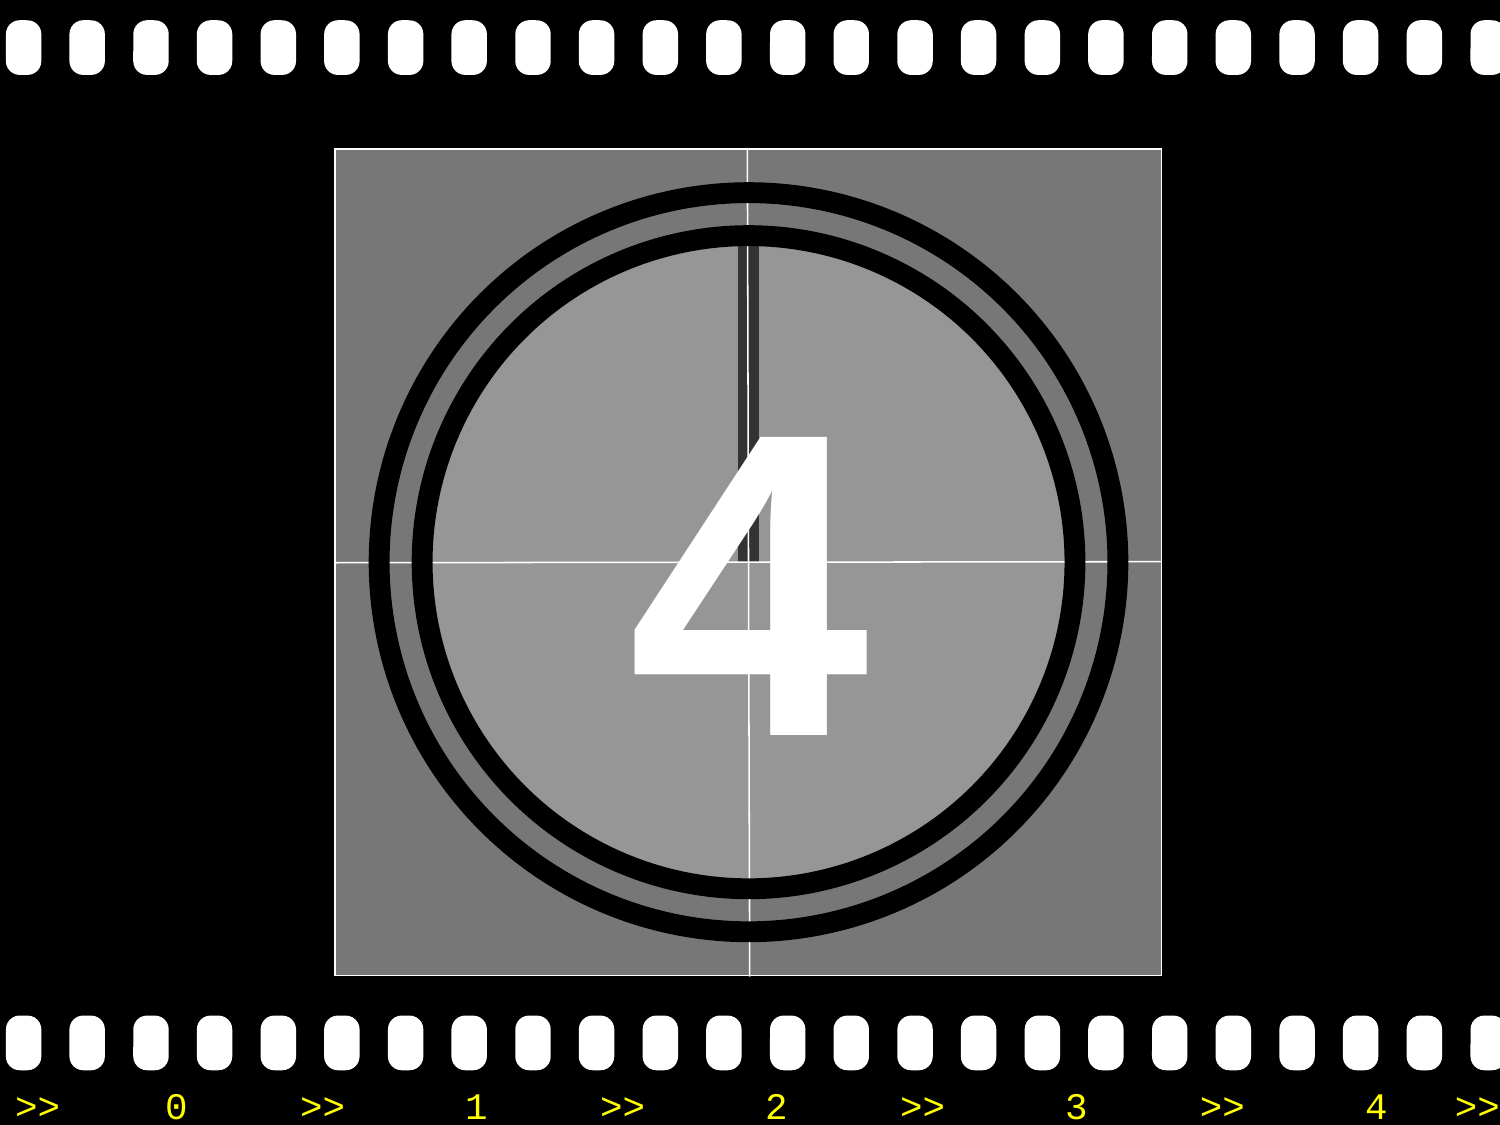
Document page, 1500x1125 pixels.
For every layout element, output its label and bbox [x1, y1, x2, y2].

text_box [578, 192, 919, 234]
text_box [335, 563, 749, 976]
text_box [750, 562, 1162, 976]
text_box [748, 148, 1162, 561]
text_box [424, 235, 1073, 889]
text_box [1077, 393, 1118, 732]
text_box [594, 898, 903, 932]
text_box [335, 148, 747, 562]
text_box [379, 395, 419, 730]
